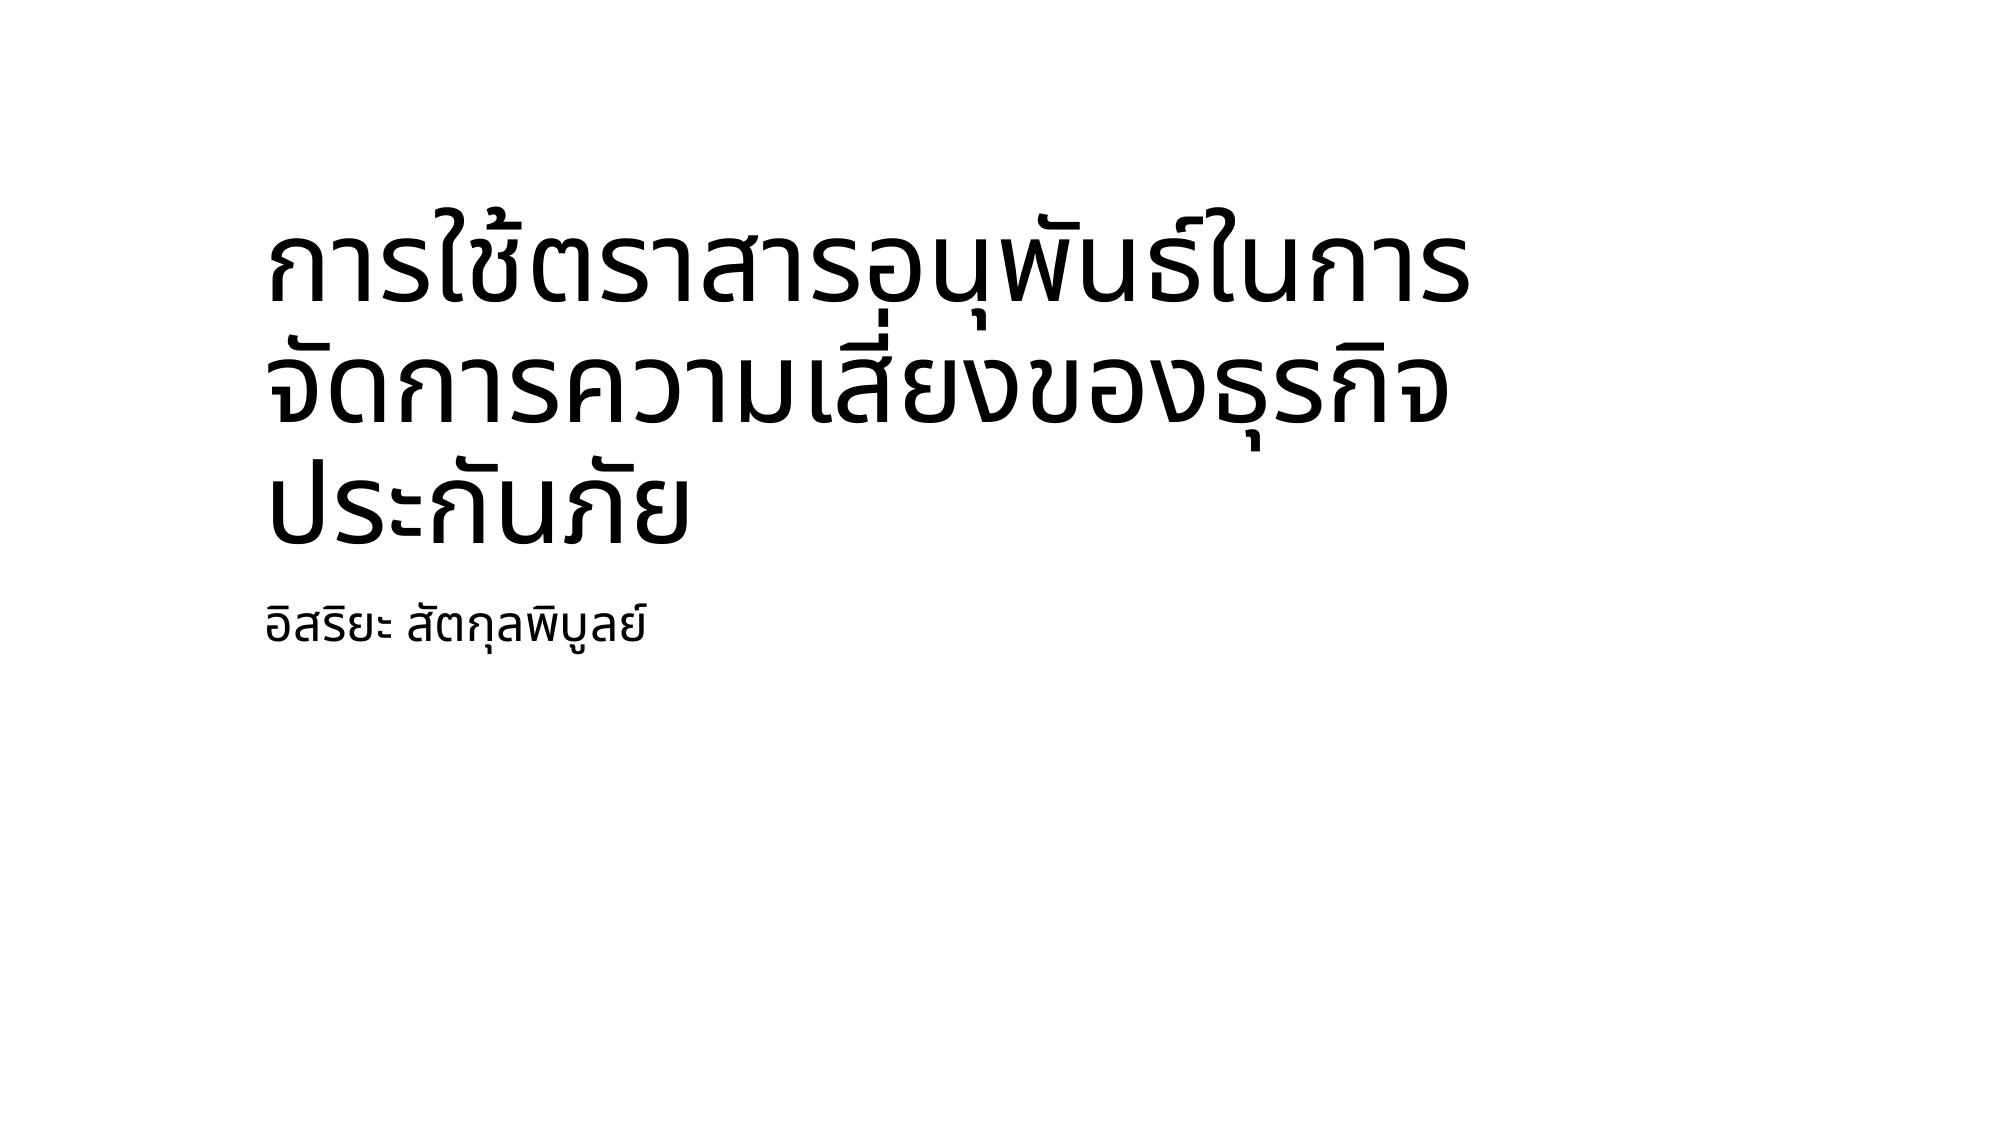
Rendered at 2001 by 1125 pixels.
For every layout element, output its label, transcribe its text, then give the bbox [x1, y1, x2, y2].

subtitle อิสริยะ สัตกุลพิบูลย์ [249, 590, 1750, 863]
title การใช้ตราสารอนุพันธ์ในการจัดการความเสี่ยงของธุรกิจประกันภัย [249, 184, 1750, 576]
